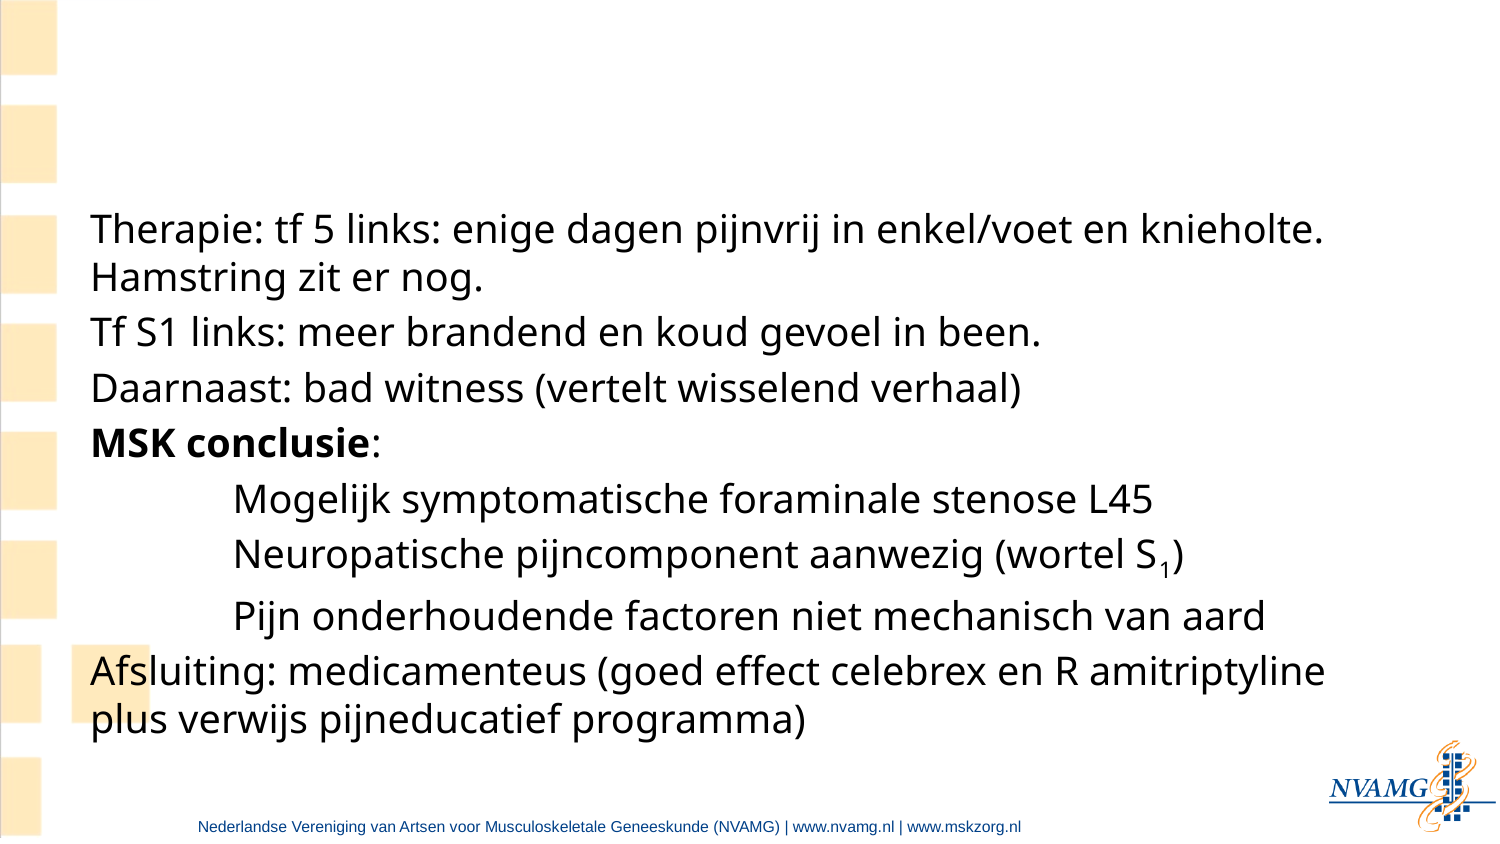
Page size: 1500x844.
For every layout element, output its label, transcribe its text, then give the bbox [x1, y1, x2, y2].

list Therapie: tf 5 links: enige dagen pijnvrij in enkel/voet en knieholte. Hamstring zit er nog. Tf S1 links: meer brandend en koud gevoel in been. Daarnaast: bad witness (vertelt wisselend verhaal) MSK conclusie: Mogelijk symptomatische foraminale stenose L45 Neuropatische pijncomponent aanwezig (wortel S1) Pijn onderhoudende factoren niet mechanisch van aard Afsluiting: medicamenteus (goed effect celebrex en R amitriptyline plus verwijs pijneducatief programma) [75, 196, 1425, 754]
picture [1329, 740, 1496, 832]
